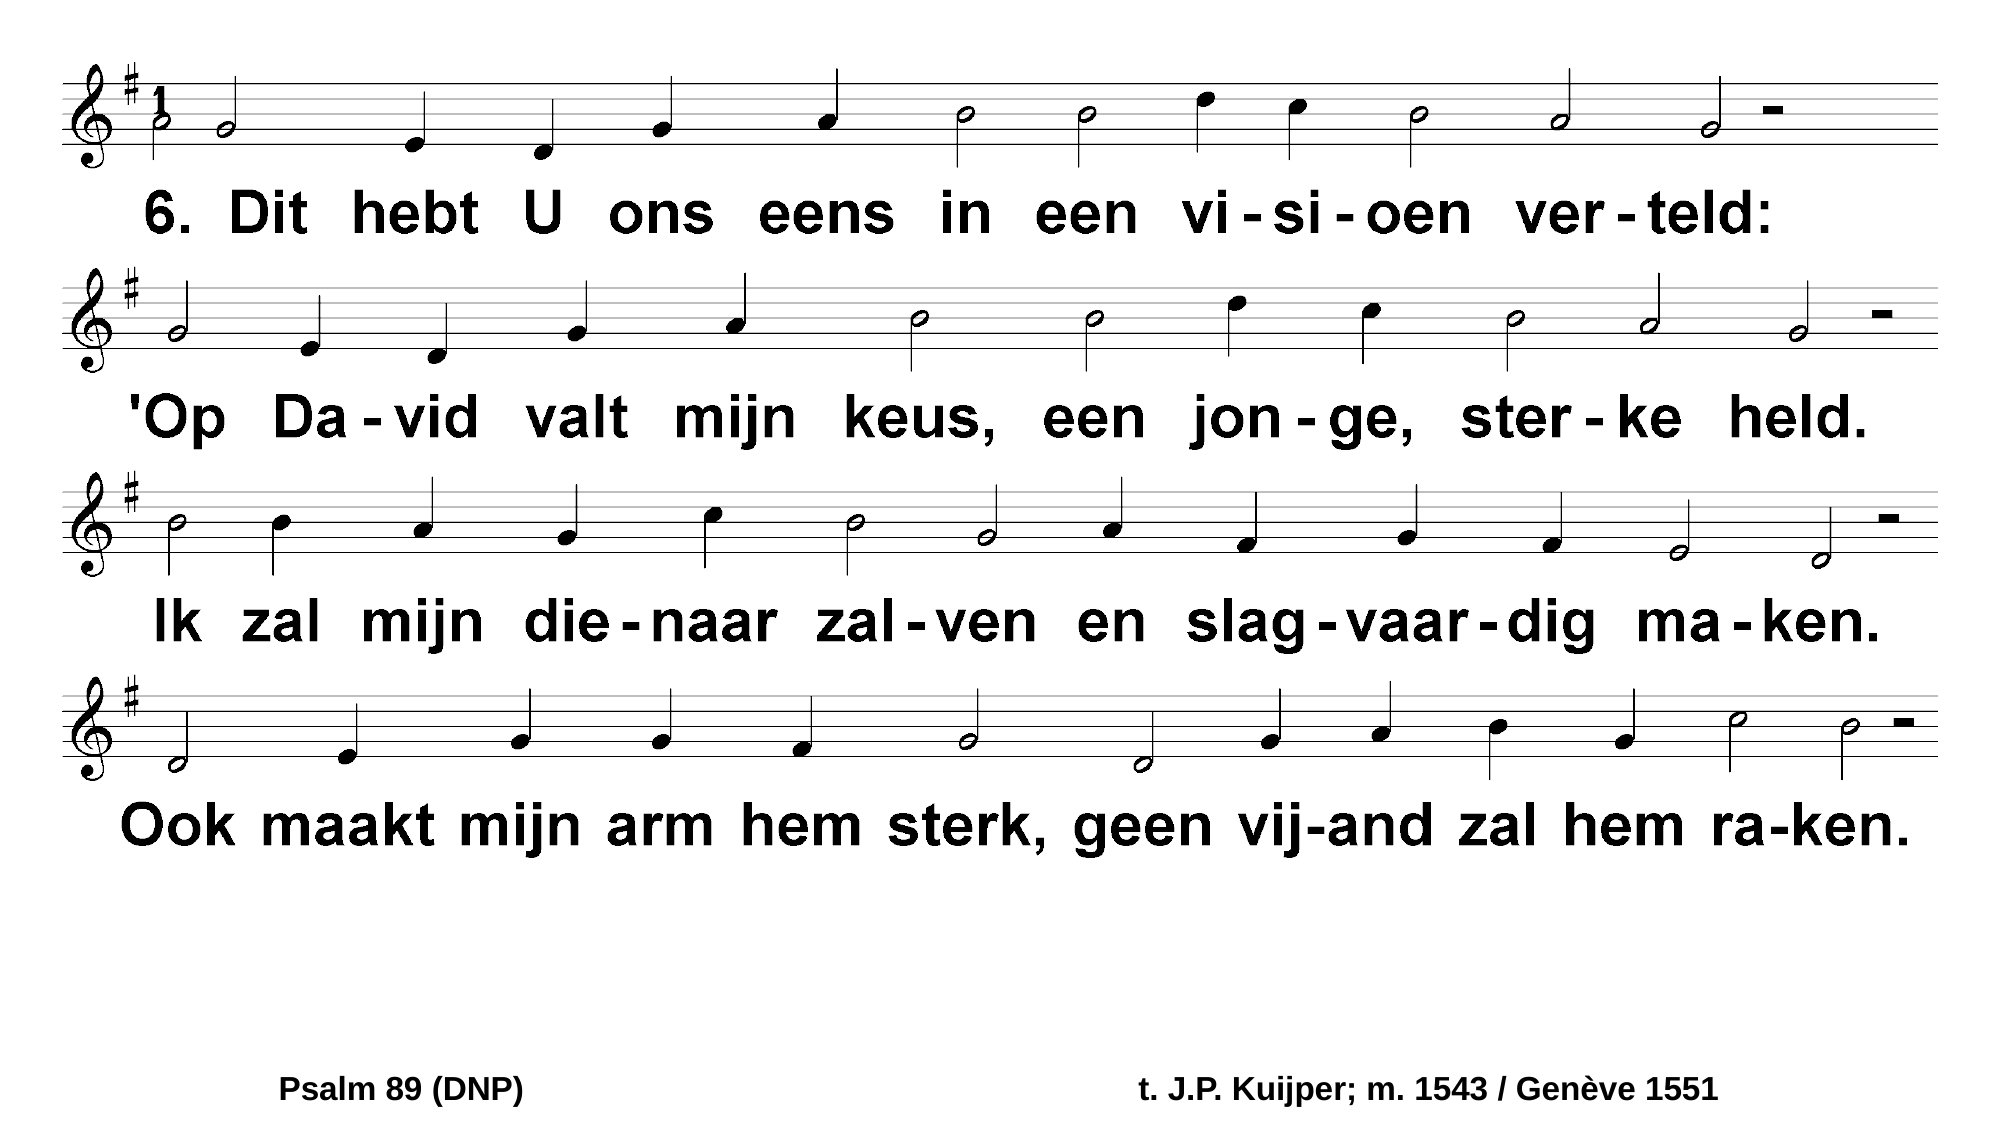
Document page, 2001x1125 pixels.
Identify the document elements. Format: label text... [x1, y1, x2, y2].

text_box Psalm 89 (DNP) t. J.P. Kuijper; m. 1543 / Genève 1551 [263, 1059, 1745, 1115]
picture [62, 62, 1938, 858]
